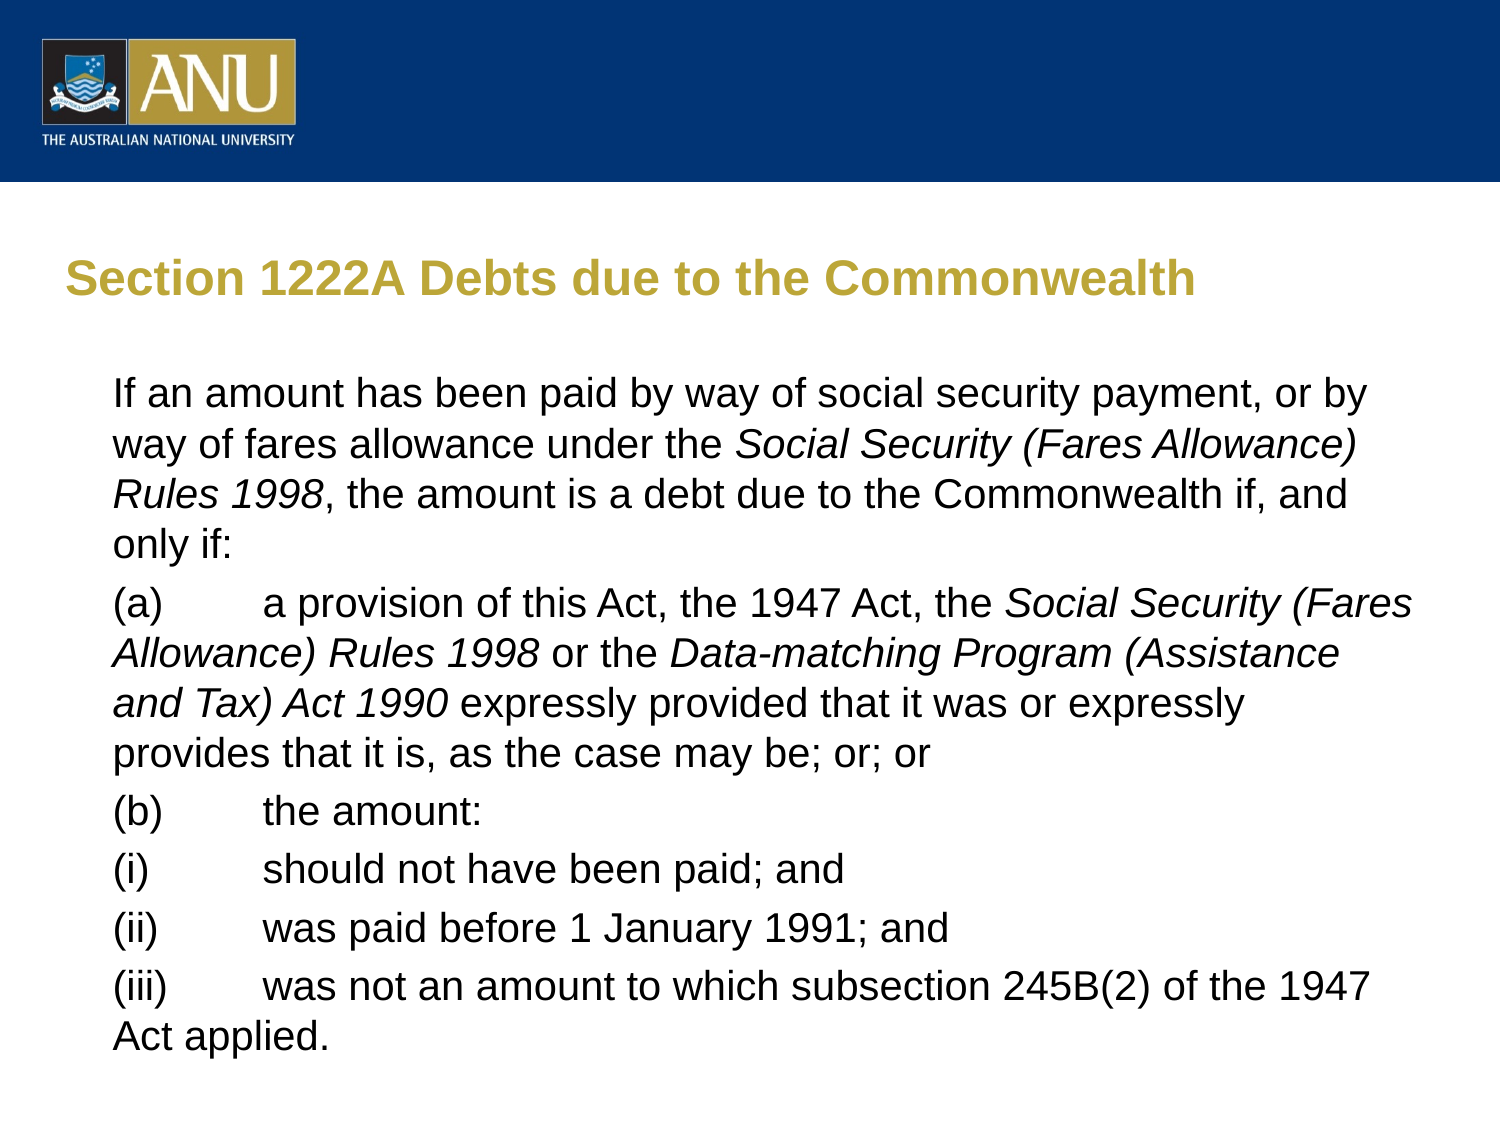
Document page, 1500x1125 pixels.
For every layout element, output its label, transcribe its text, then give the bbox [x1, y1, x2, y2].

title Section 1222A Debts due to the Commonwealth [50, 212, 1438, 338]
list If an amount has been paid by way of social security payment, or by way of fares allowance under the Social Security (Fares Allowance) Rules 1998, the amount is a debt due to the Commonwealth if, and only if: (a) a provision of this Act, the 1947 Act, the Social Security (Fares Allowance) Rules 1998 or the Data‑matching Program (Assistance and Tax) Act 1990 expressly provided that it was or expressly provides that it is, as the case may be; or; or (b) the amount: (i) should not have been paid; and (ii) was paid before 1 January 1991; and (iii) was not an amount to which subsection 245B(2) of the 1947 Act applied. [41, 349, 1429, 1123]
picture [0, 0, 1500, 182]
